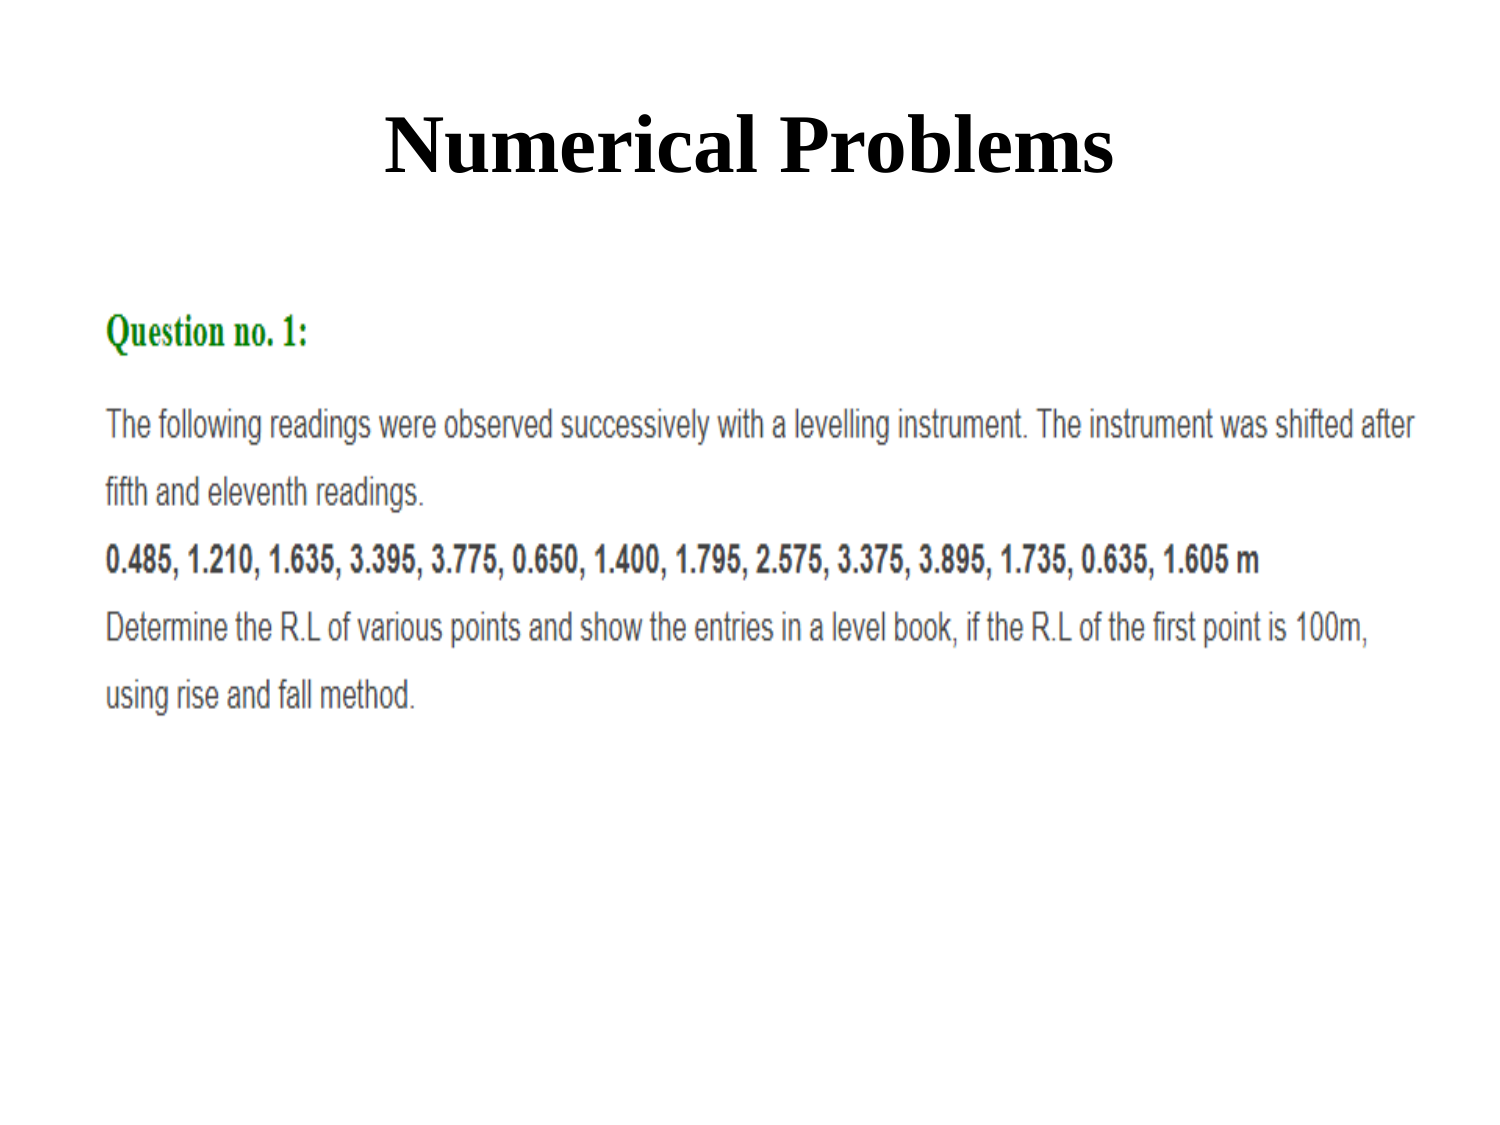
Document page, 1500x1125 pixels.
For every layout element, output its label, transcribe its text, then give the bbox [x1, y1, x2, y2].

title Numerical Problems [75, 45, 1425, 233]
picture [87, 274, 1435, 751]
